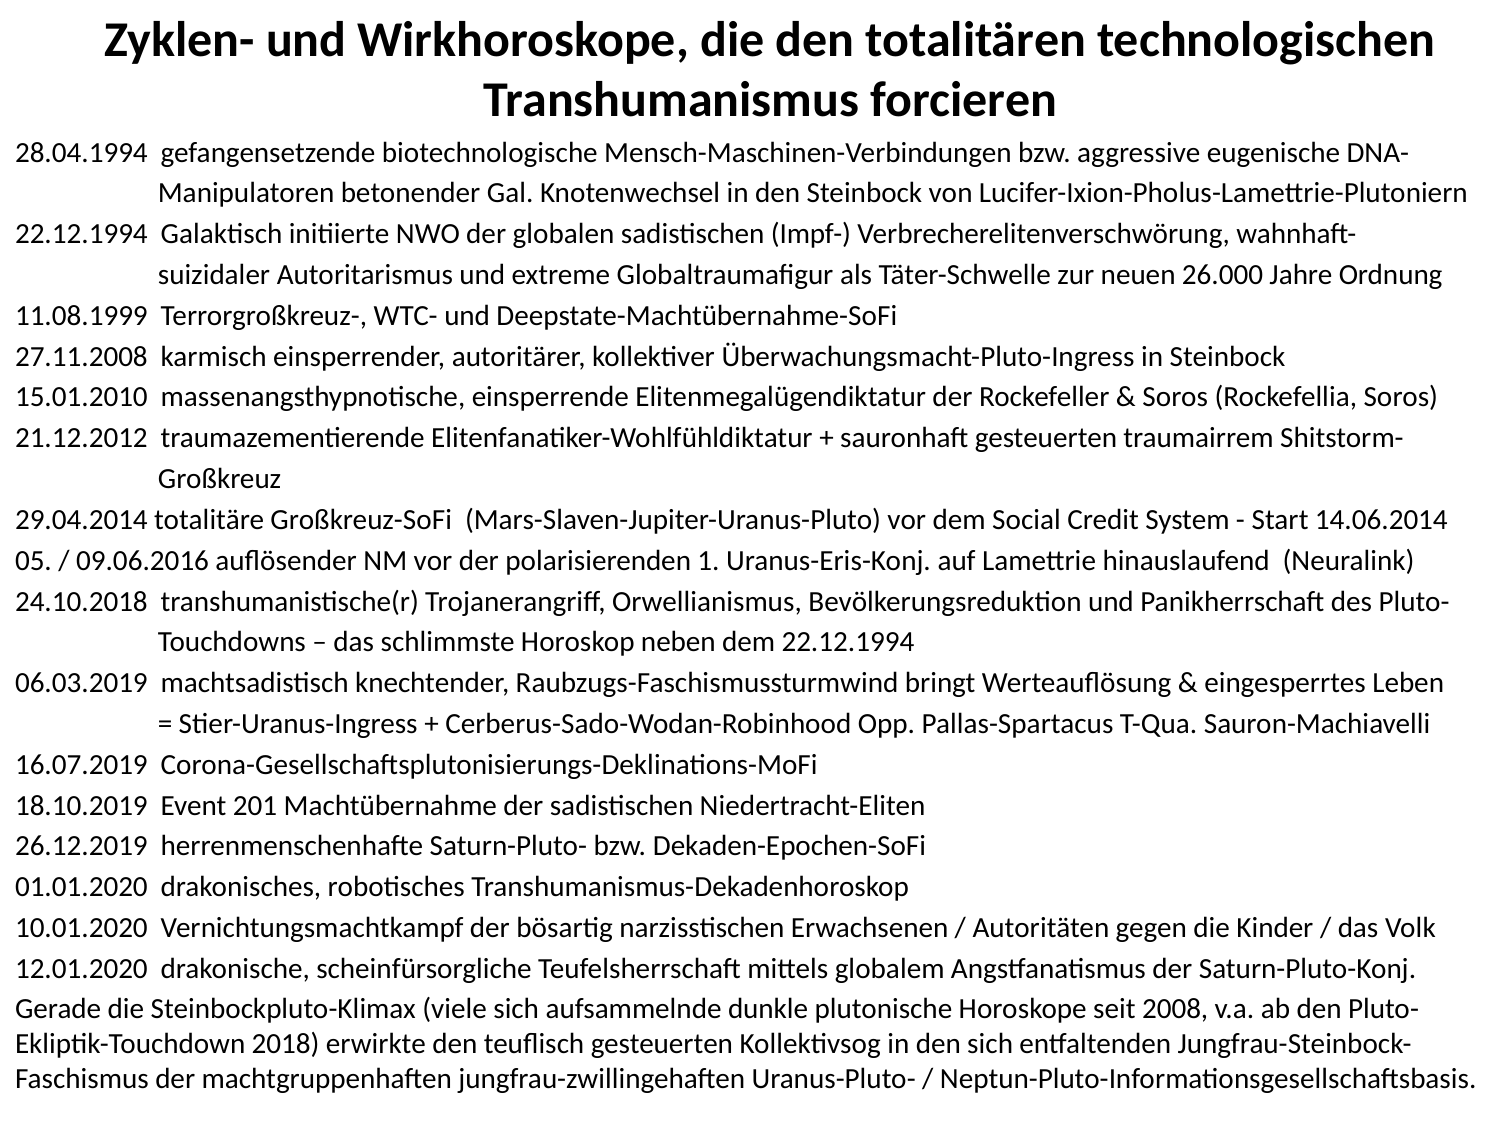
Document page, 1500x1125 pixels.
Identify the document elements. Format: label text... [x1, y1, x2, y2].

title Zyklen- und Wirkhoroskope, die den totalitären technologischen Transhumanismus forcieren [29, 0, 1500, 125]
list 28.04.1994 gefangensetzende biotechnologische Mensch-Maschinen-Verbindungen bzw. aggressive eugenische DNA- Manipulatoren betonender Gal. Knotenwechsel in den Steinbock von Lucifer-Ixion-Pholus-Lamettrie-Plutoniern 22.12.1994 Galaktisch initiierte NWO der globalen sadistischen (Impf-) Verbrecherelitenverschwörung, wahnhaft- suizidaler Autoritarismus und extreme Globaltraumafigur als Täter-Schwelle zur neuen 26.000 Jahre Ordnung 11.08.1999 Terrorgroßkreuz-, WTC- und Deepstate-Machtübernahme-SoFi 27.11.2008 karmisch einsperrender, autoritärer, kollektiver Überwachungsmacht-Pluto-Ingress in Steinbock 15.01.2010 massenangsthypnotische, einsperrende Elitenmegalügendiktatur der Rockefeller & Soros (Rockefellia, Soros) 21.12.2012 traumazementierende Elitenfanatiker-Wohlfühldiktatur + sauronhaft gesteuerten traumairrem Shitstorm- Großkreuz 29.04.2014 totalitäre Großkreuz-SoFi (Mars-Slaven-Jupiter-Uranus-Pluto) vor dem Social Credit System - Start 14.06.2014 05. / 09.06.2016 auflösender NM vor der polarisierenden 1. Uranus-Eris-Konj. auf Lamettrie hinauslaufend (Neuralink) 24.10.2018 transhumanistische(r) Trojanerangriff, Orwellianismus, Bevölkerungsreduktion und Panikherrschaft des Pluto- Touchdowns – das schlimmste Horoskop neben dem 22.12.1994 06.03.2019 machtsadistisch knechtender, Raubzugs-Faschismussturmwind bringt Werteauflösung & eingesperrtes Leben = Stier-Uranus-Ingress + Cerberus-Sado-Wodan-Robinhood Opp. Pallas-Spartacus T-Qua. Sauron-Machiavelli 16.07.2019 Corona-Gesellschaftsplutonisierungs-Deklinations-MoFi 18.10.2019 Event 201 Machtübernahme der sadistischen Niedertracht-Eliten 26.12.2019 herrenmenschenhafte Saturn-Pluto- bzw. Dekaden-Epochen-SoFi 01.01.2020 drakonisches, robotisches Transhumanismus-Dekadenhoroskop 10.01.2020 Vernichtungsmachtkampf der bösartig narzisstischen Erwachsenen / Autoritäten gegen die Kinder / das Volk 12.01.2020 drakonische, scheinfürsorgliche Teufelsherrschaft mittels globalem Angstfanatismus der Saturn-Pluto-Konj. Gerade die Steinbockpluto-Klimax (viele sich aufsammelnde dunkle plutonische Horoskope seit 2008, v.a. ab den Pluto-Ekliptik-Touchdown 2018) erwirkte den teuflisch gesteuerten Kollektivsog in den sich entfaltenden Jungfrau-Steinbock-Faschismus der machtgruppenhaften jungfrau-zwillingehaften Uranus-Pluto- / Neptun-Pluto-Informationsgesellschaftsbasis. [0, 125, 1500, 1125]
